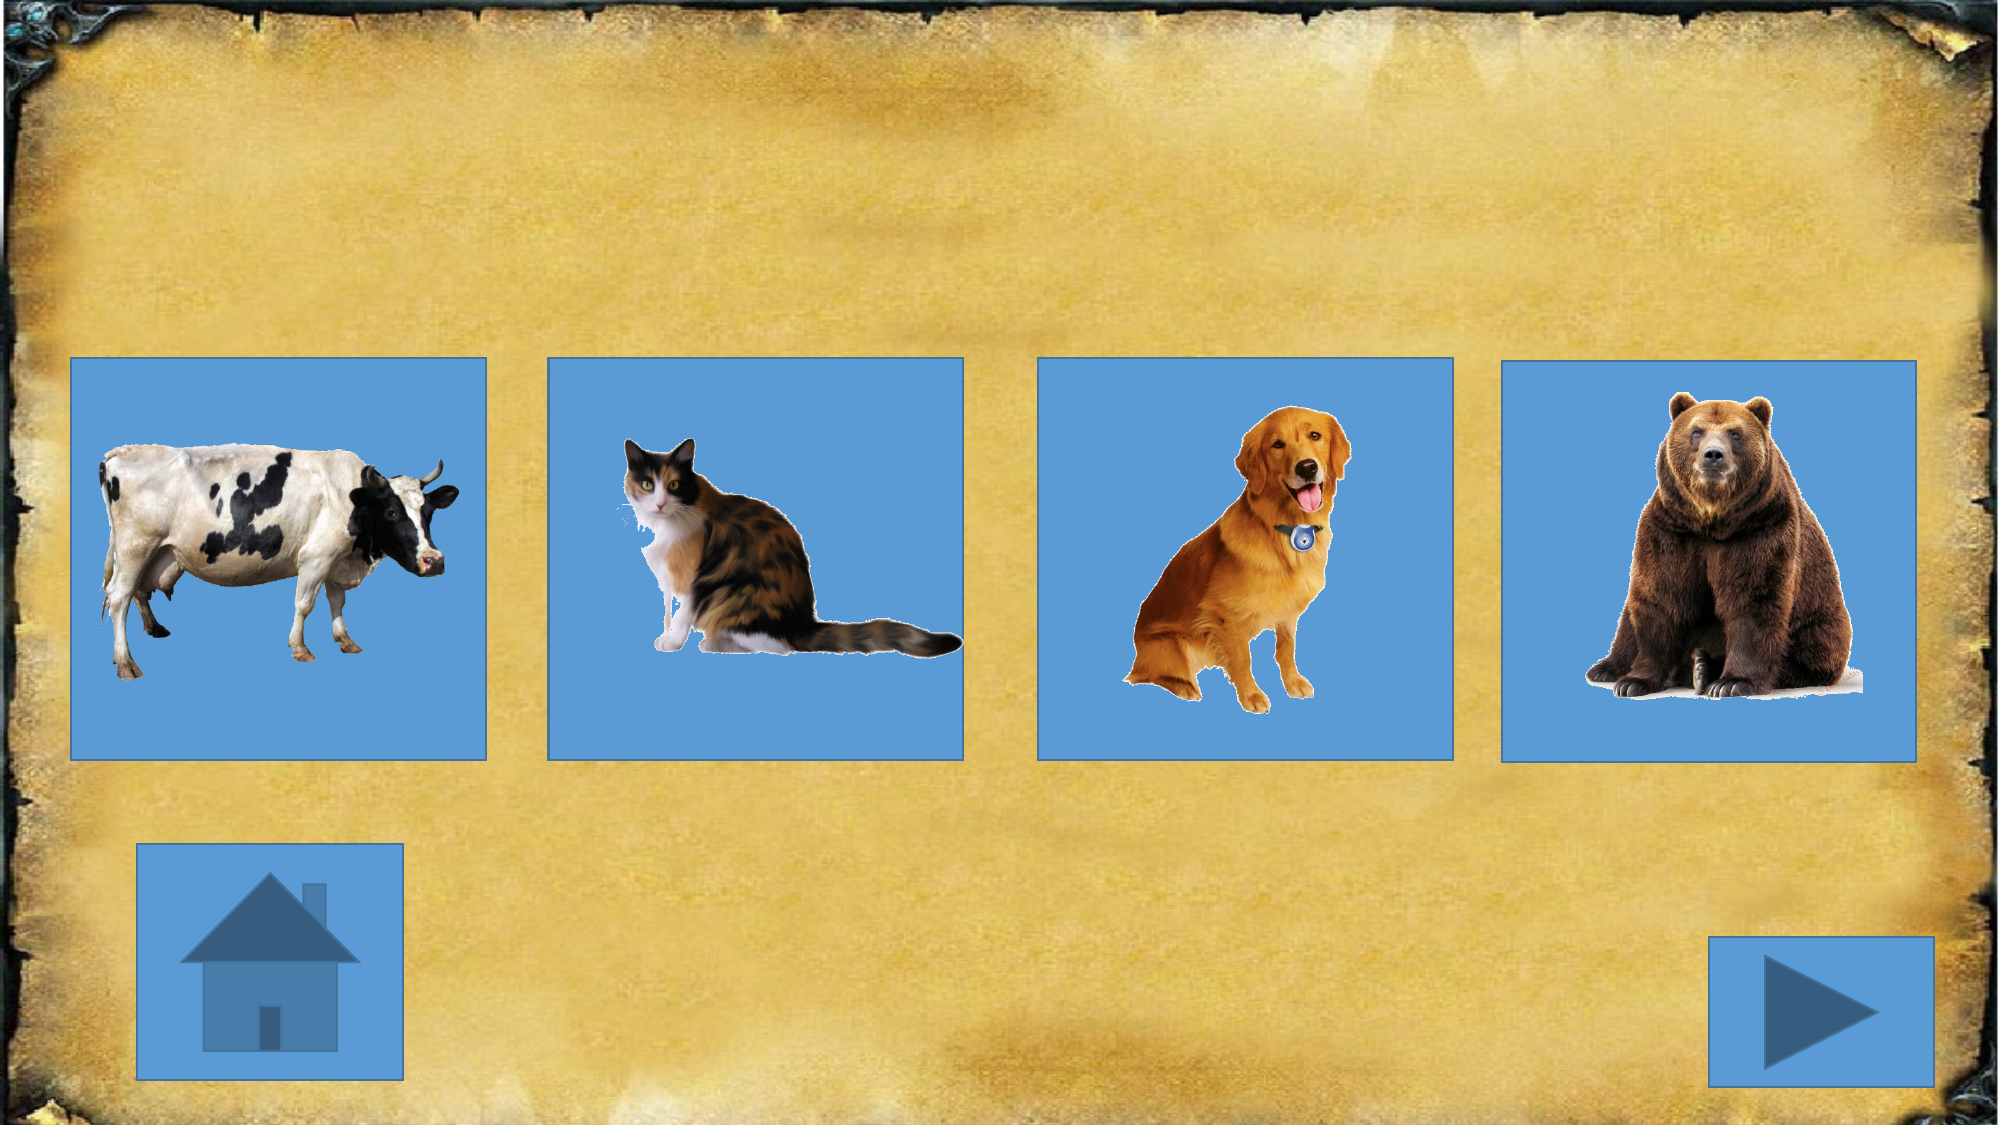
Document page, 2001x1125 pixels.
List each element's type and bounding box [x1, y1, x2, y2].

picture [1555, 392, 1863, 700]
picture [1088, 401, 1403, 717]
picture [98, 442, 460, 681]
list [0, 0, 2000, 1125]
picture [604, 430, 964, 663]
